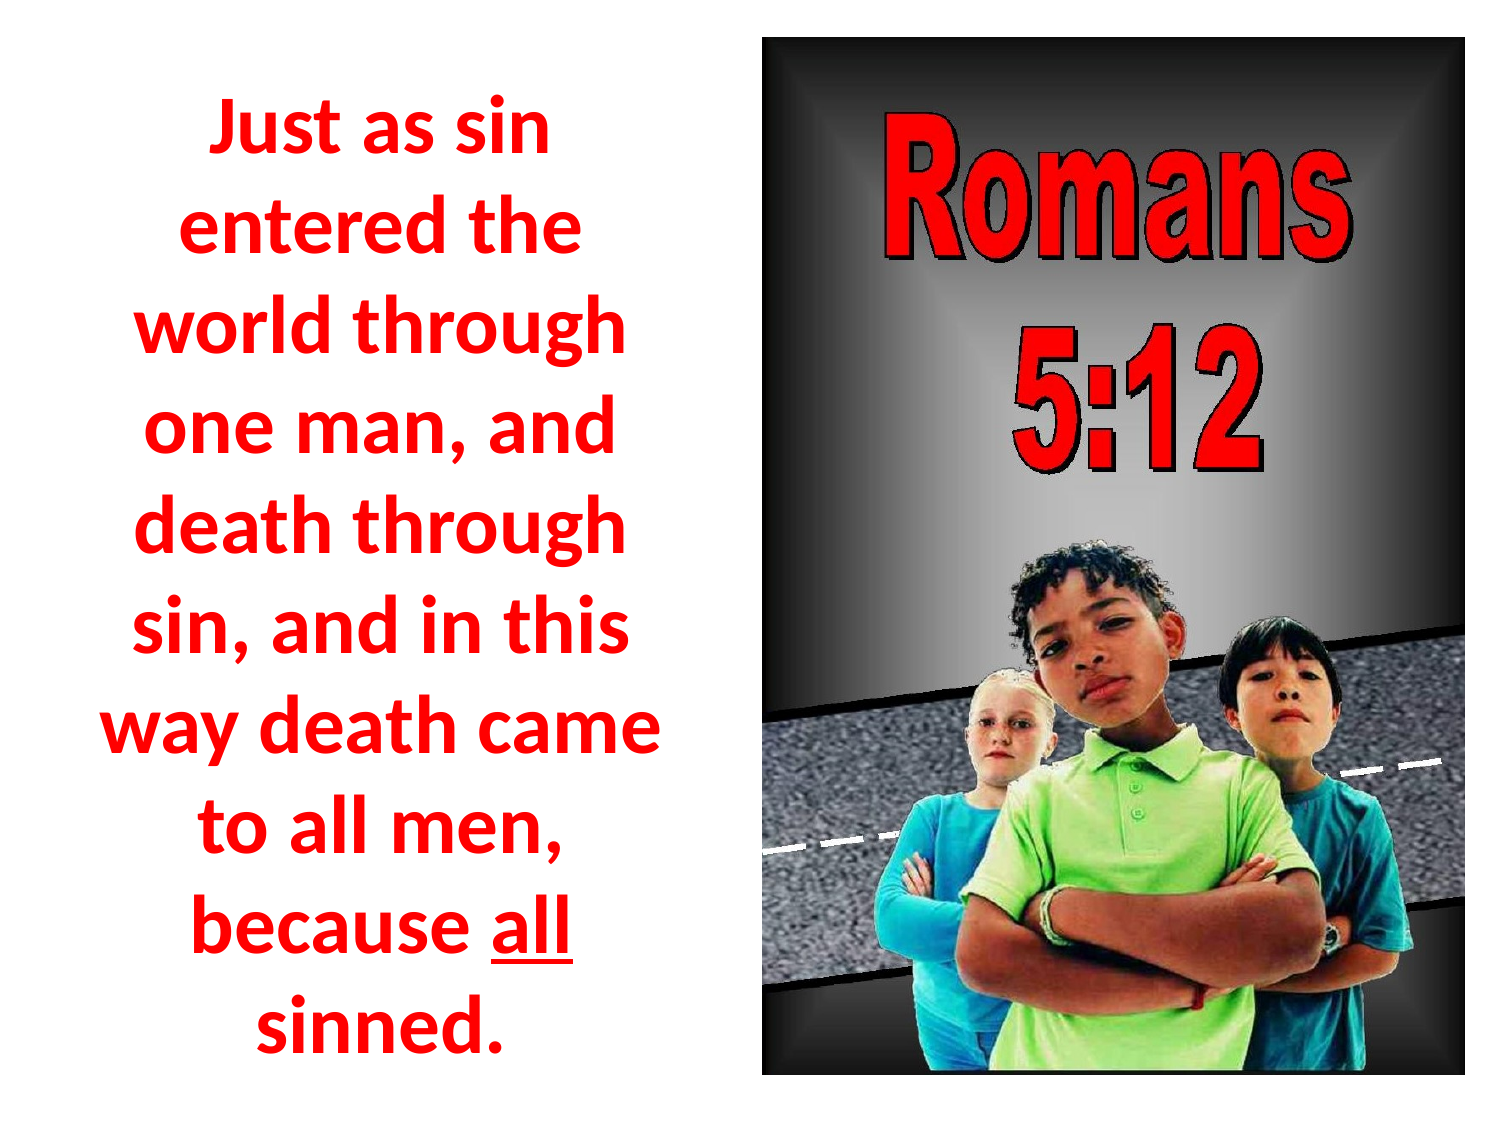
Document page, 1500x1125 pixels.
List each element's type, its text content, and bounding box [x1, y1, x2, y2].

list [762, 37, 1465, 1075]
text_box Just as sin entered the world through one man, and death through sin, and in this way death came to all men, because all sinned. [74, 62, 688, 1078]
